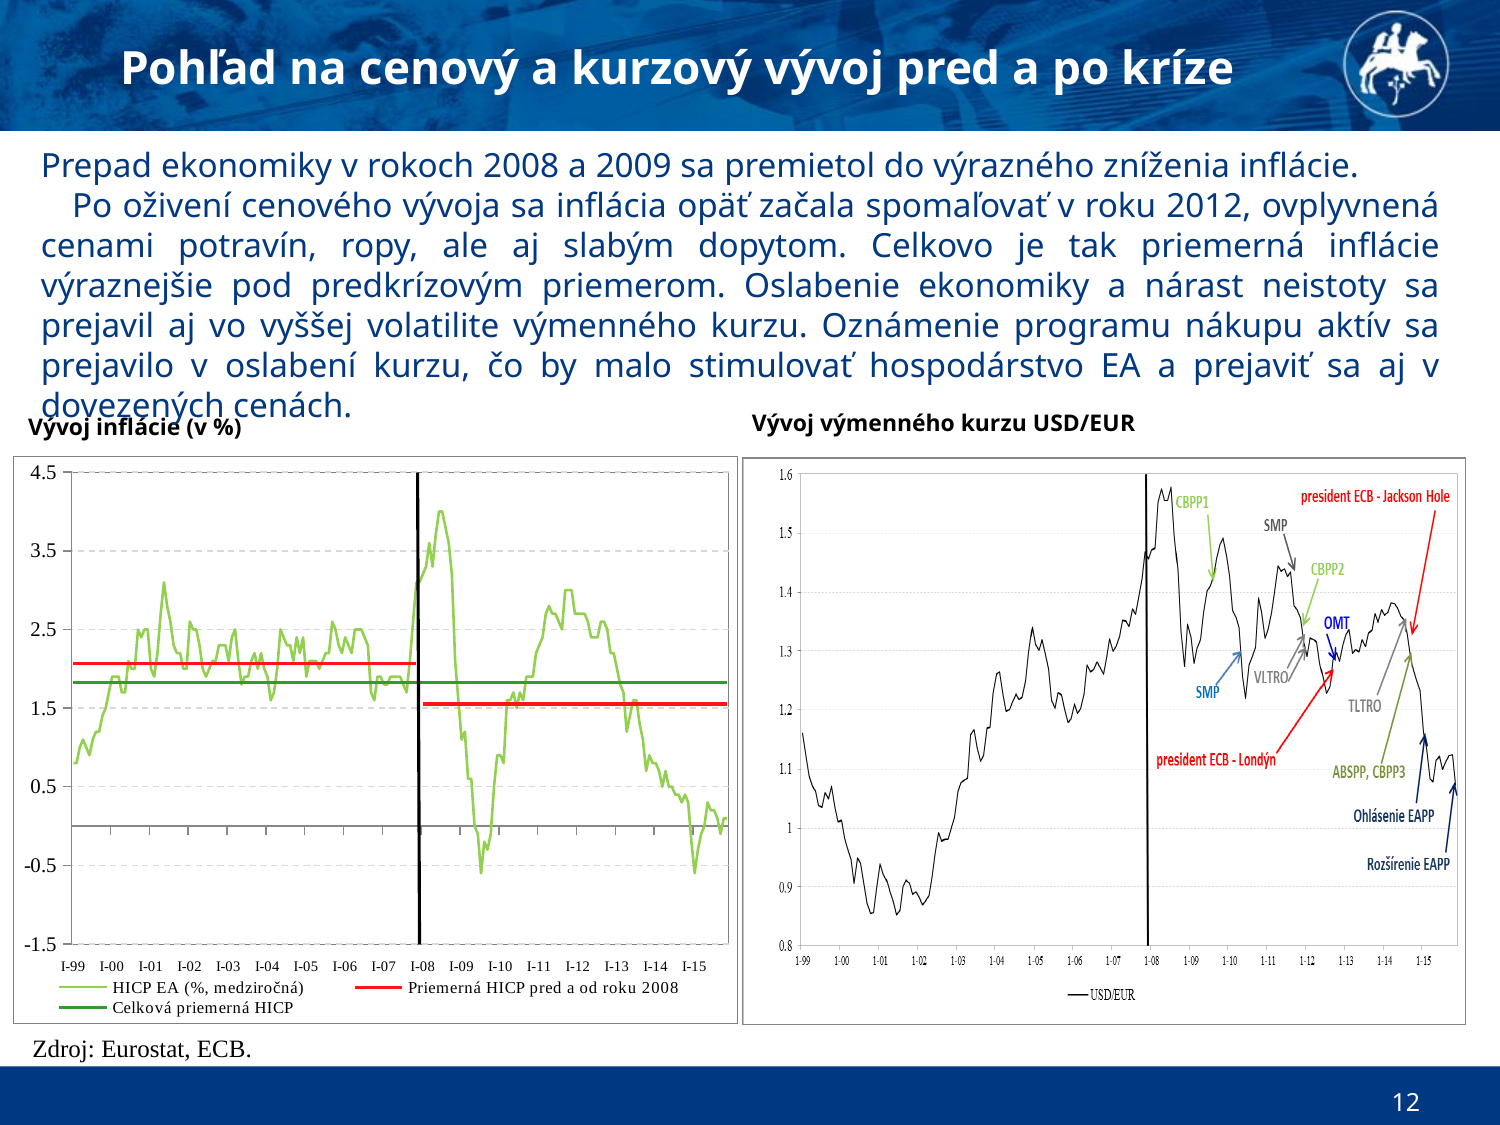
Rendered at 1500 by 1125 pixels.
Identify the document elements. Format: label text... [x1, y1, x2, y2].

text_box Vývoj výmenného kurzu USD/EUR [737, 432, 1358, 444]
text_box Prepad ekonomiky v rokoch 2008 a 2009 sa premietol do výrazného zníženia inflácie. Po oživení cenového vývoja sa inflácia opäť začala spomaľovať v roku 2012, ovplyvnená cenami potravín, ropy, ale aj slabým dopytom. Celkovo je tak priemerná inflácie výraznejšie pod predkrízovým priemerom. Oslabenie ekonomiky a nárast neistoty sa prejavil aj vo vyššej volatilite výmenného kurzu. Oznámenie programu nákupu aktív sa prejavilo v oslabení kurzu, čo by malo stimulovať hospodárstvo EA a prejaviť sa aj v dovezených cenách. [26, 137, 1457, 432]
slide_number 12 [1293, 1079, 1436, 1125]
chart [13, 455, 738, 1024]
text_box Zdroj: Eurostat, ECB. [17, 1032, 372, 1070]
title Pohľad na cenový a kurzový vývoj pred a po kríze [2, 0, 1353, 137]
chart [741, 457, 1467, 1025]
text_box Vývoj inflácie (v %) [13, 405, 633, 448]
picture [1353, 0, 1500, 131]
